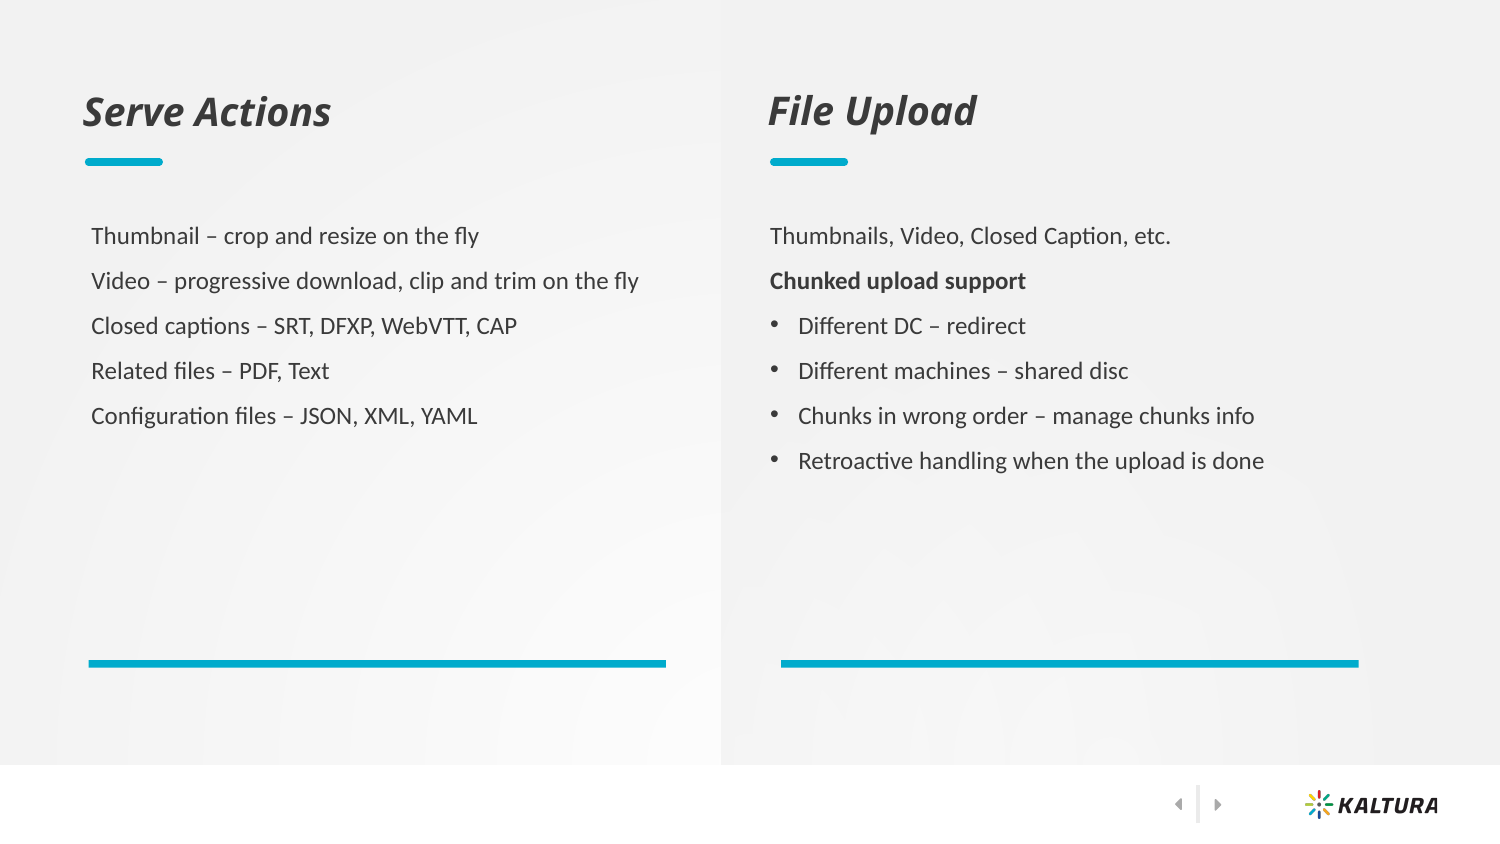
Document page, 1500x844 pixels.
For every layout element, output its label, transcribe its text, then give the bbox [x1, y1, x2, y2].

text_box Thumbnails, Video, Closed Caption, etc. Chunked upload support Different DC – redirect Different machines – shared disc Chunks in wrong order – manage chunks info Retroactive handling when the upload is done [755, 197, 1417, 482]
text_box [0, 0, 719, 766]
text_box Serve Actions [53, 79, 680, 151]
text_box [719, 0, 1500, 766]
picture [1304, 790, 1438, 820]
text_box Thumbnail – crop and resize on the fly Video – progressive download, clip and trim on the fly Closed captions – SRT, DFXP, WebVTT, CAP Related files – PDF, Text Configuration files – JSON, XML, YAML [76, 197, 680, 437]
text_box [779, 658, 1361, 670]
text_box [86, 658, 668, 670]
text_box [1174, 784, 1222, 824]
text_box File Upload [738, 78, 1365, 150]
